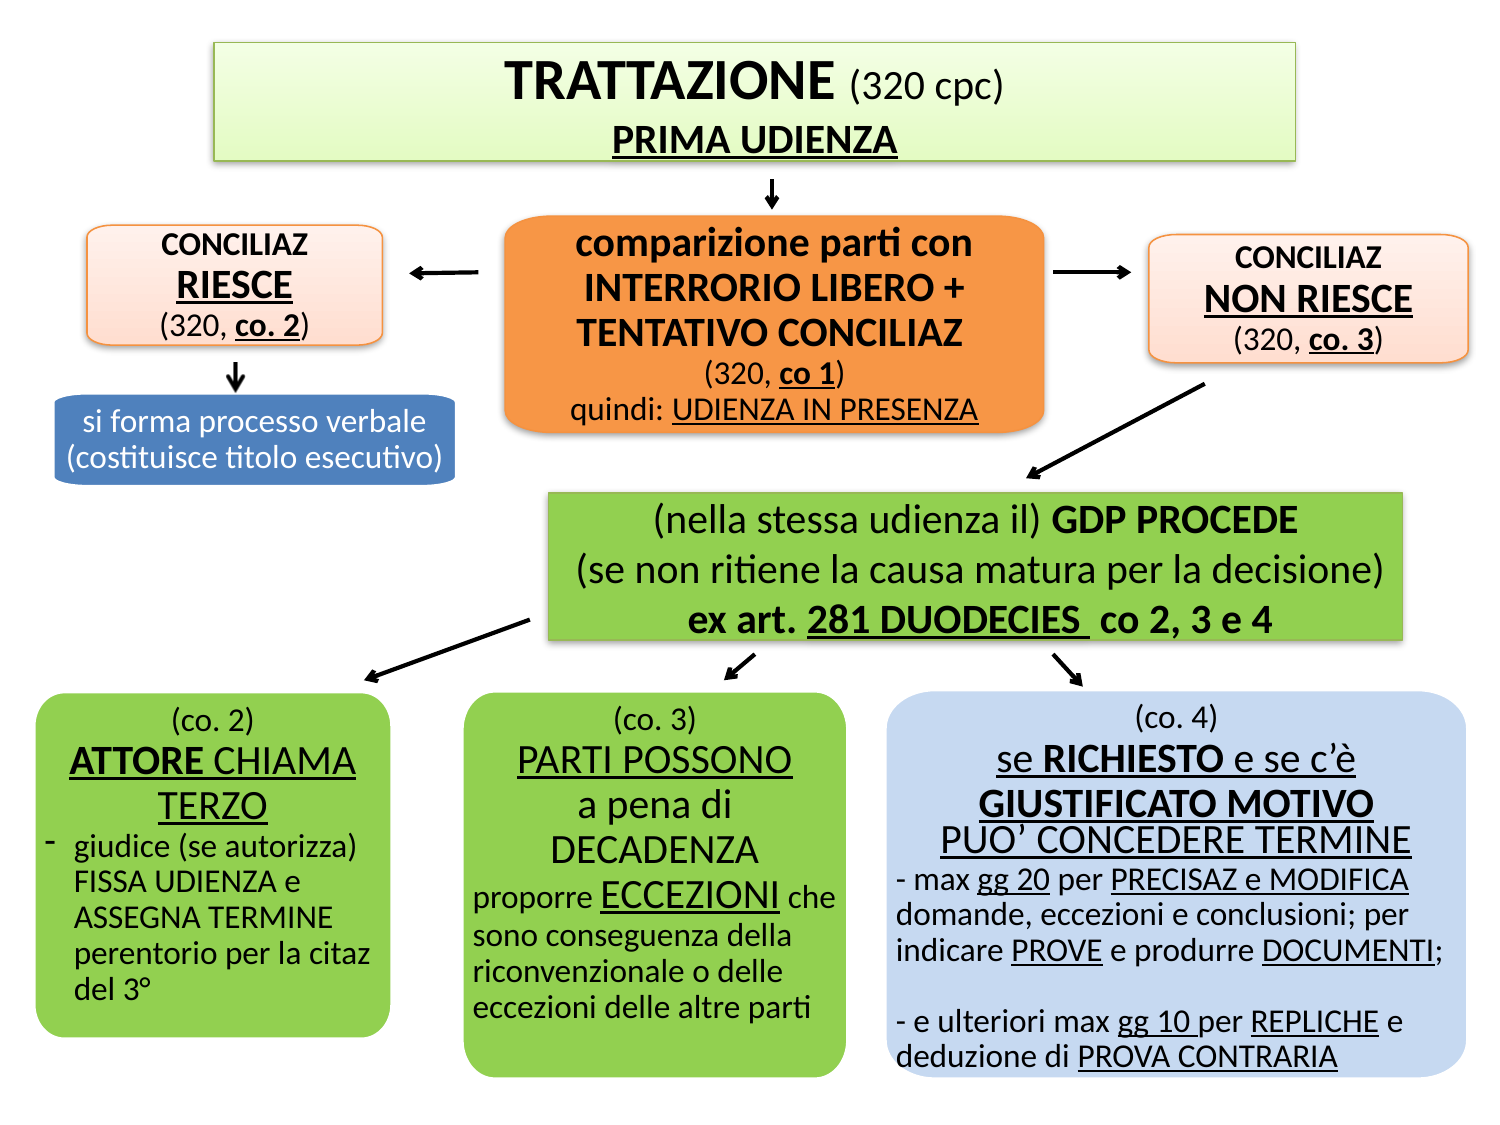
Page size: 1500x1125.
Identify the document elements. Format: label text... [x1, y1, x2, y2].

text_box CONCILIAZ NON RIESCE (320, co. 3) [1148, 233, 1469, 364]
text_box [1025, 383, 1205, 479]
text_box si forma processo verbale (costituisce titolo esecutivo) [50, 390, 459, 490]
text_box (co. 2) ATTORE CHIAMA TERZO giudice (se autorizza) FISSA UDIENZA e ASSEGNA TERMINE perentorio per la citaz del 3° [31, 689, 395, 1042]
text_box (nella stessa udienza il) GDP PROCEDE (se non ritiene la causa matura per la decisione) ex art. 281 DUODECIES co 2, 3 e 4 [548, 492, 1403, 641]
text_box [723, 653, 756, 681]
text_box (co. 3) PARTI POSSONO a pena di DECADENZA proporre ECCEZIONI che sono conseguenza della riconvenzionale o delle eccezioni delle altre parti [459, 688, 851, 1082]
text_box (co. 4) se RICHIESTO e se c’è GIUSTIFICATO MOTIVO PUO’ CONCEDERE TERMINE - max gg 20 per PRECISAZ e MODIFICA domande, eccezioni e conclusioni; per indicare PROVE e produrre DOCUMENTI; - e ulteriori max gg 10 per REPLICHE e deduzione di PROVA CONTRARIA [882, 687, 1471, 1082]
text_box CONCILIAZ RIESCE (320, co. 2) [86, 224, 384, 346]
text_box TRATTAZIONE (320 cpc) PRIMA UDIENZA [213, 42, 1296, 162]
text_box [363, 619, 530, 681]
picture [216, 362, 255, 413]
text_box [1052, 653, 1084, 687]
text_box comparizione parti con INTERRORIO LIBERO + TENTATIVO CONCILIAZ (320, co 1) quindi: UDIENZA IN PRESENZA [504, 215, 1045, 434]
